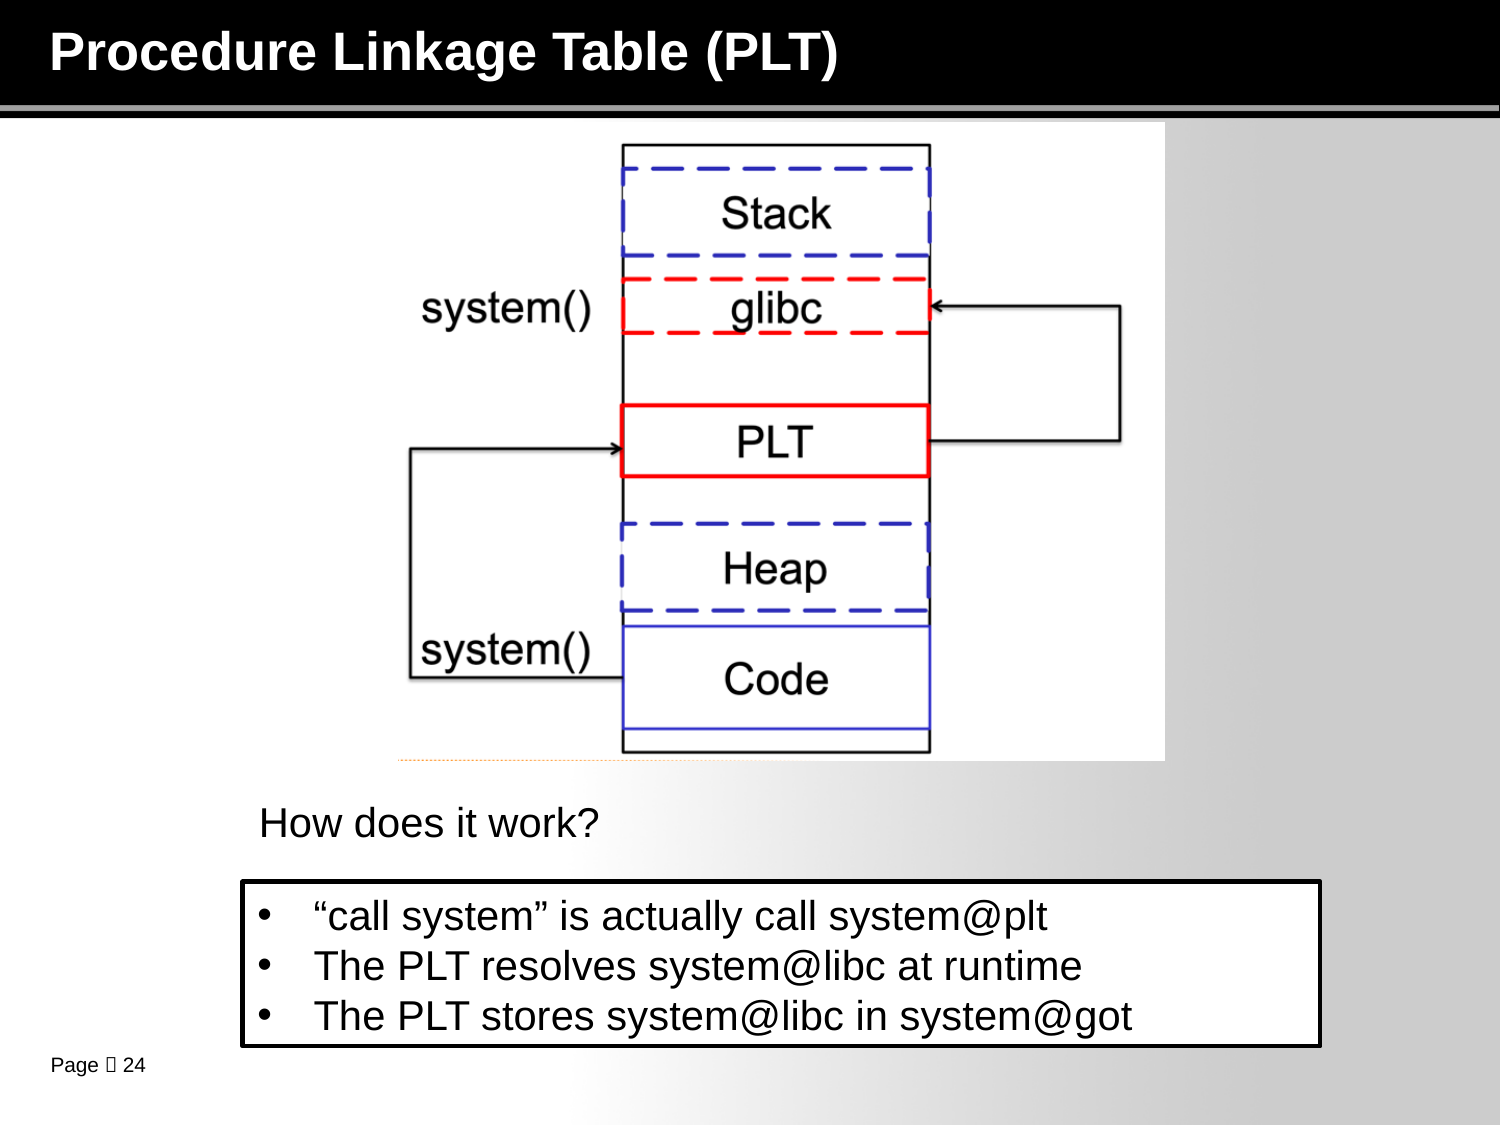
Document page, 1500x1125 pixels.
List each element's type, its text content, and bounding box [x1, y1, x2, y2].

title Procedure Linkage Table (PLT) [49, 16, 1447, 123]
text_box How does it work? [243, 788, 616, 853]
text_box “call system” is actually call system@plt The PLT resolves system@libc at runtime The PLT stores system@libc in system@got [240, 879, 1322, 1048]
picture [0, 0, 1500, 1125]
